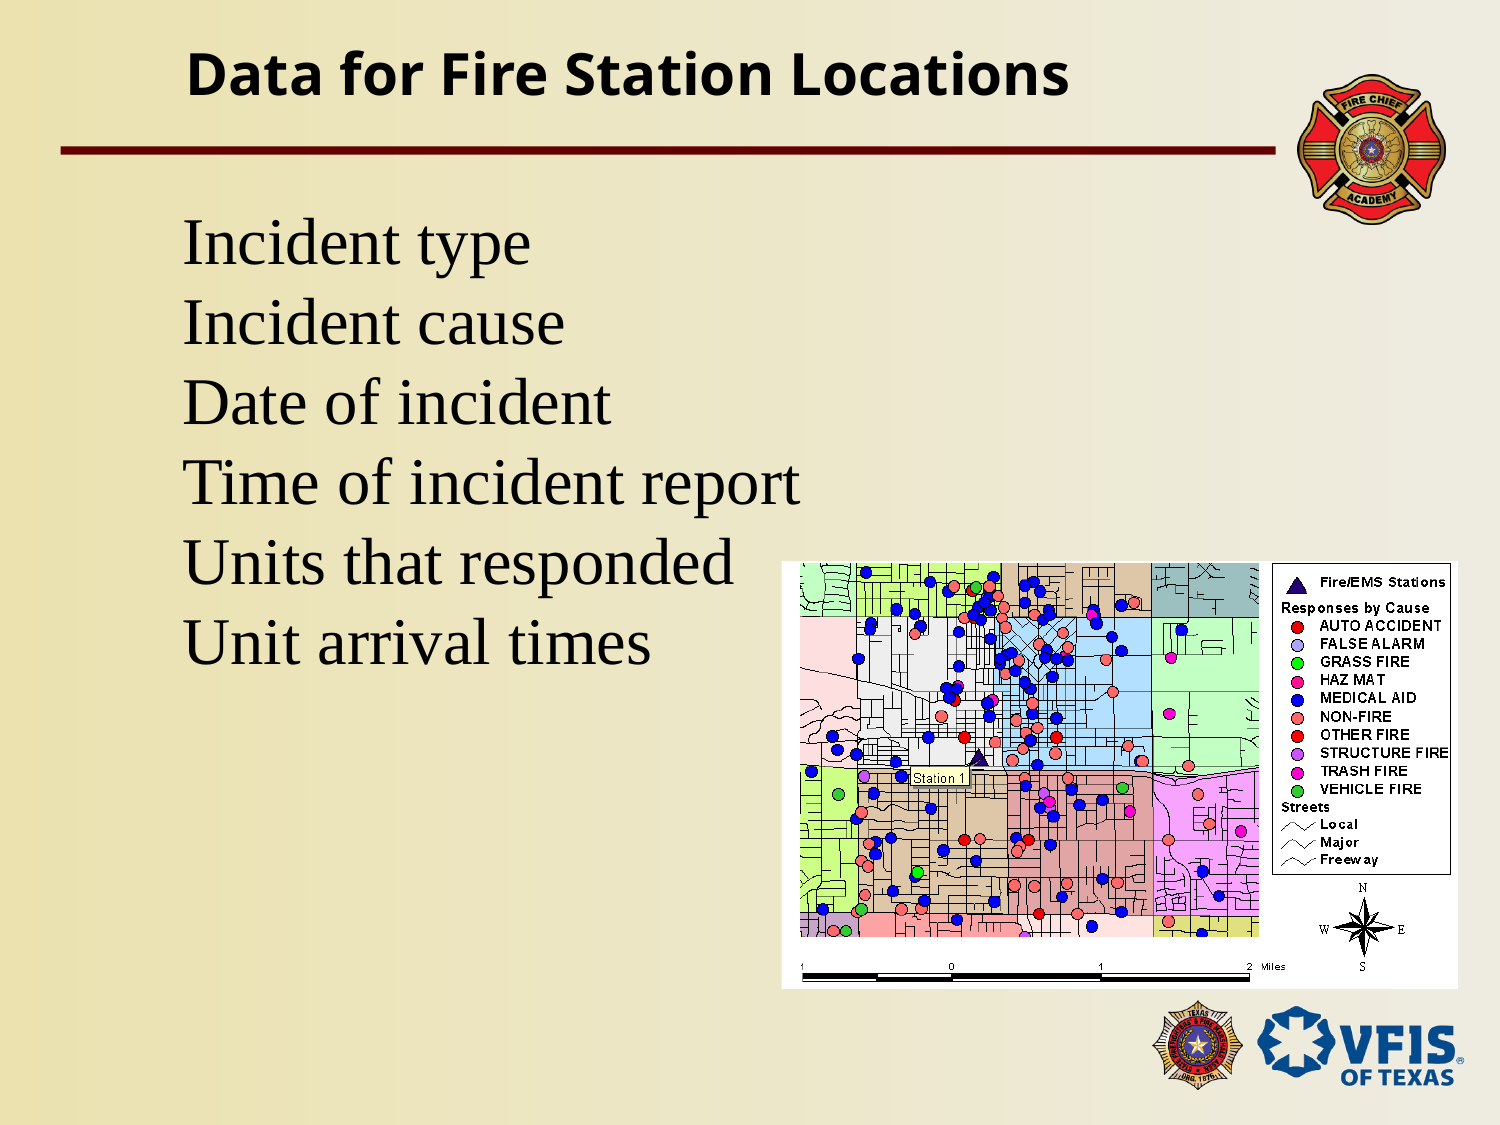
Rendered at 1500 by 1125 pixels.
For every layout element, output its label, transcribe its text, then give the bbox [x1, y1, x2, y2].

picture [1152, 1000, 1243, 1090]
picture [1247, 996, 1481, 1102]
title Data for Fire Station Locations [14, 29, 1272, 146]
text_box Incident type Incident cause Date of incident Time of incident report Units that responded Unit arrival times [167, 145, 1338, 685]
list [781, 561, 1459, 990]
picture [1297, 74, 1446, 225]
